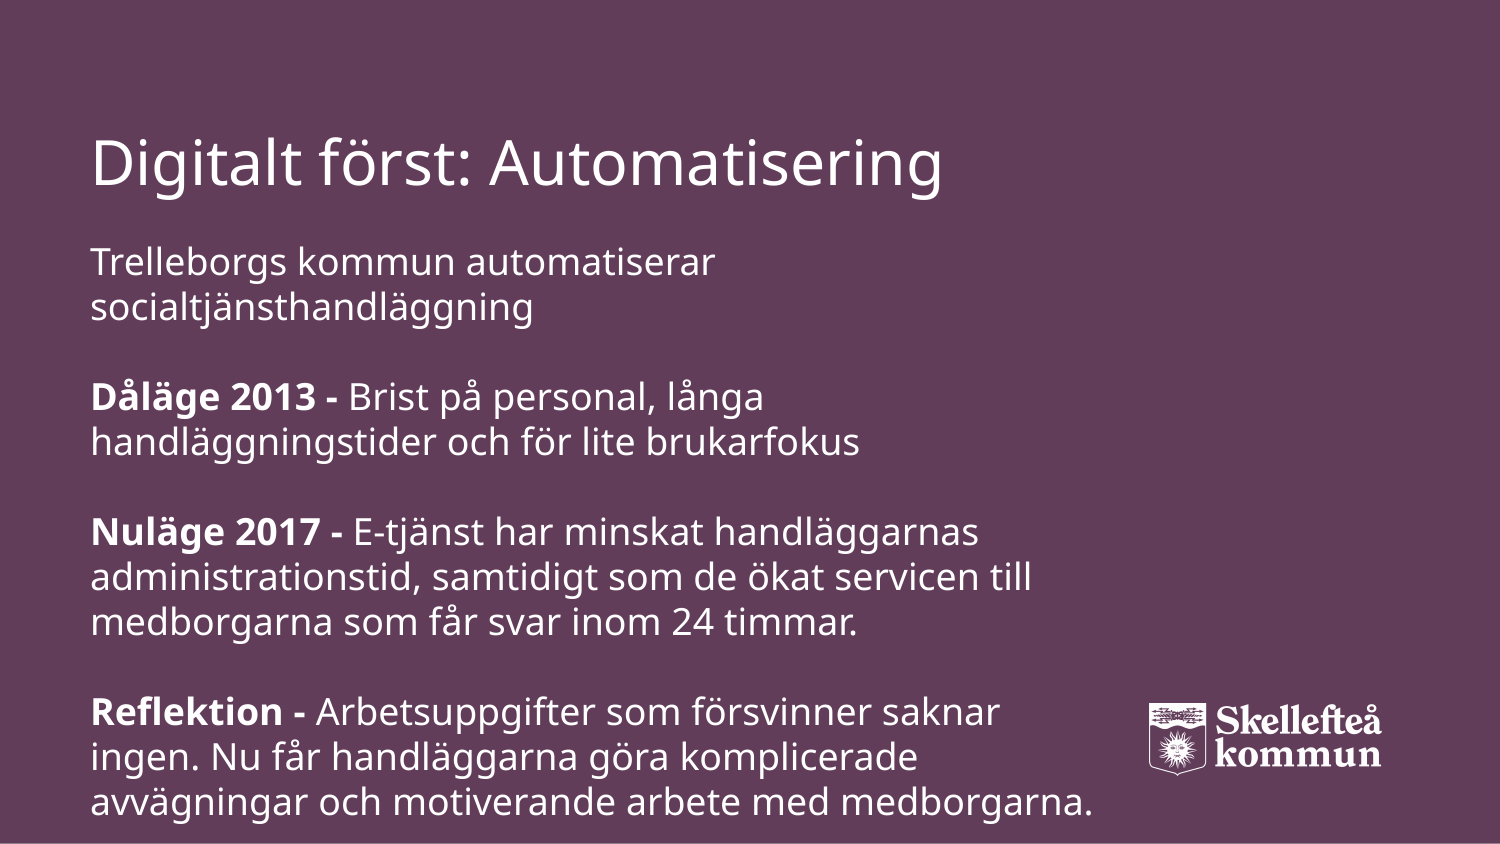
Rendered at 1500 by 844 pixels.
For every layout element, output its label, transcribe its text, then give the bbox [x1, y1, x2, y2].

picture [1149, 703, 1382, 776]
title Digitalt först: Automatisering [75, 90, 1425, 231]
list Trelleborgs kommun automatiserar socialtjänsthandläggning Dåläge 2013 - Brist på personal, långa handläggningstider och för lite brukarfokus Nuläge 2017 - E-tjänst har minskat handläggarnas administrationstid, samtidigt som de ökat servicen till medborgarna som får svar inom 24 timmar. Reflektion - Arbetsuppgifter som försvinner saknar ingen. Nu får handläggarna göra komplicerade avvägningar och motiverande arbete med medborgarna. [75, 231, 1133, 813]
